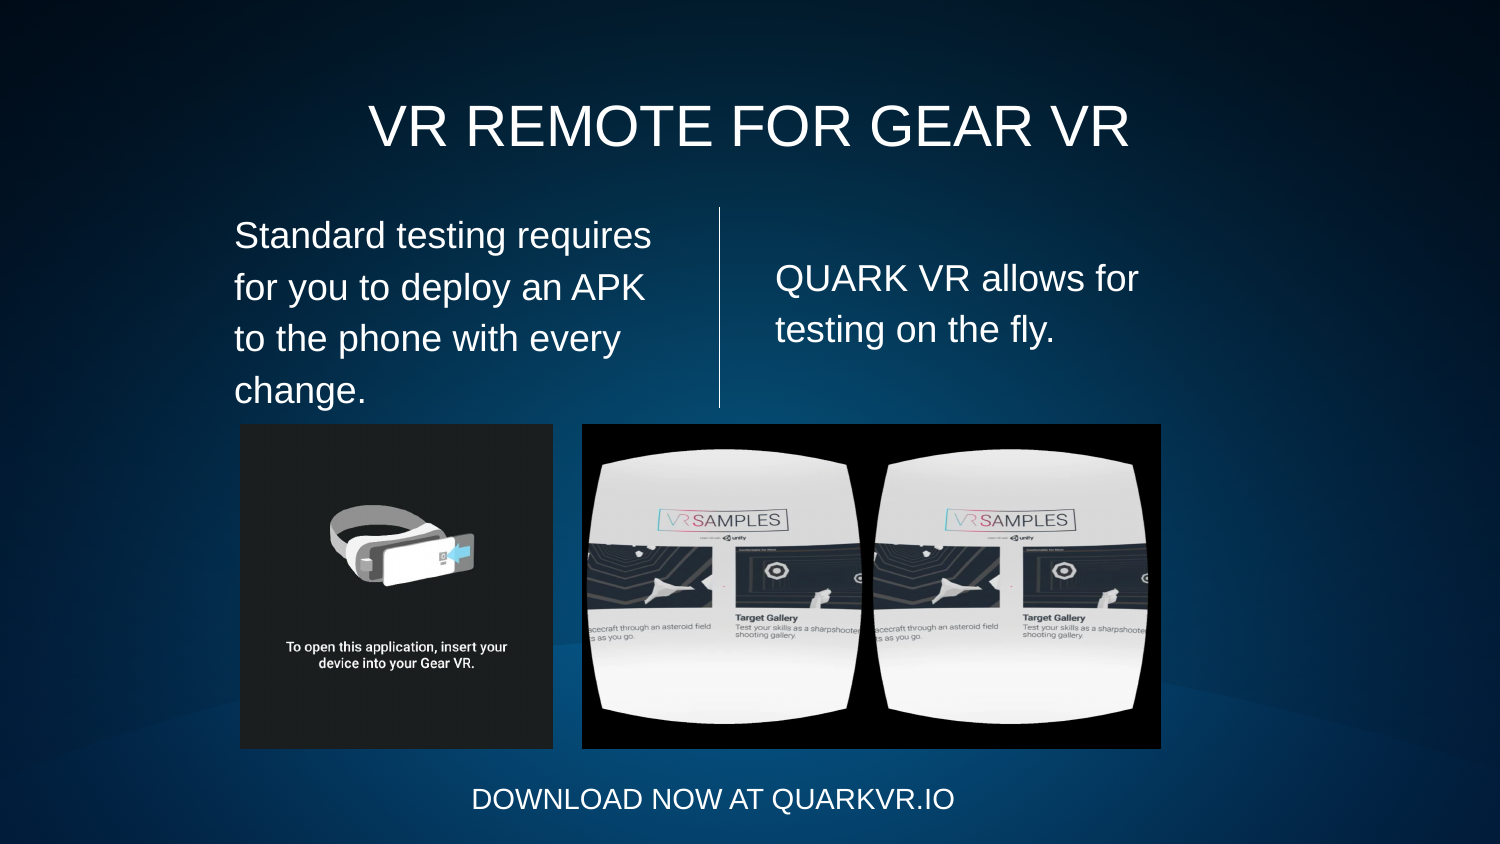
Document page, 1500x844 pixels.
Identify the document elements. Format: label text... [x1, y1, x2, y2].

picture [0, 0, 1500, 844]
list QUARK VR allows for testing on the fly. [760, 231, 1208, 518]
text_box DOWNLOAD NOW AT QUARKVR.IO [456, 765, 1044, 834]
list Standard testing requires for you to deploy an APK to the phone with every change. [219, 189, 679, 451]
title VR REMOTE FOR GEAR VR [51, 72, 1449, 167]
